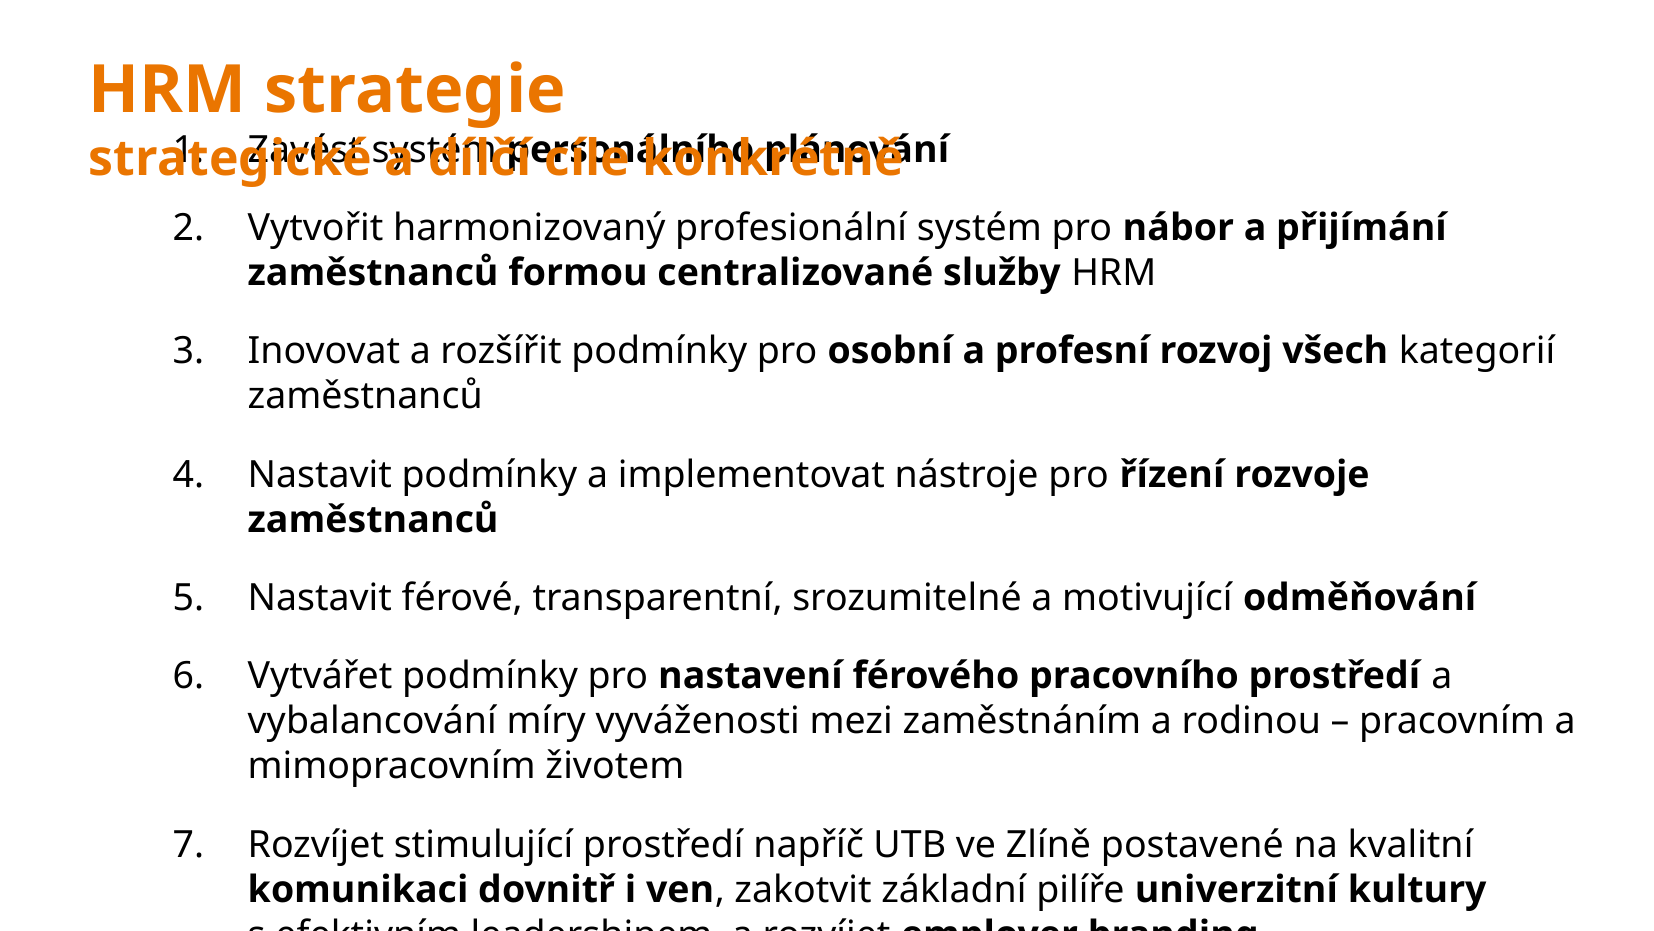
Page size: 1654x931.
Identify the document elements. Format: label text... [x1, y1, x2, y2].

subtitle Zavést systém personálního plánování Vytvořit harmonizovaný profesionální systém pro nábor a přijímání zaměstnanců formou centralizované služby HRM Inovovat a rozšířit podmínky pro osobní a profesní rozvoj všech kategorií zaměstnanců Nastavit podmínky a implementovat nástroje pro řízení rozvoje zaměstnanců Nastavit férové, transparentní, srozumitelné a motivující odměňování Vytvářet podmínky pro nastavení férového pracovního prostředí a vybalancování míry vyváženosti mezi zaměstnáním a rodinou – pracovním a mimopracovním životem Rozvíjet stimulující prostředí napříč UTB ve Zlíně postavené na kvalitní komunikaci dovnitř i ven, zakotvit základní pilíře univerzitní kultury s efektivním leadershipem a rozvíjet employer branding [172, 168, 1619, 931]
text_box HRM strategie strategické a dílčí cíle konkrétně [74, 37, 1563, 223]
